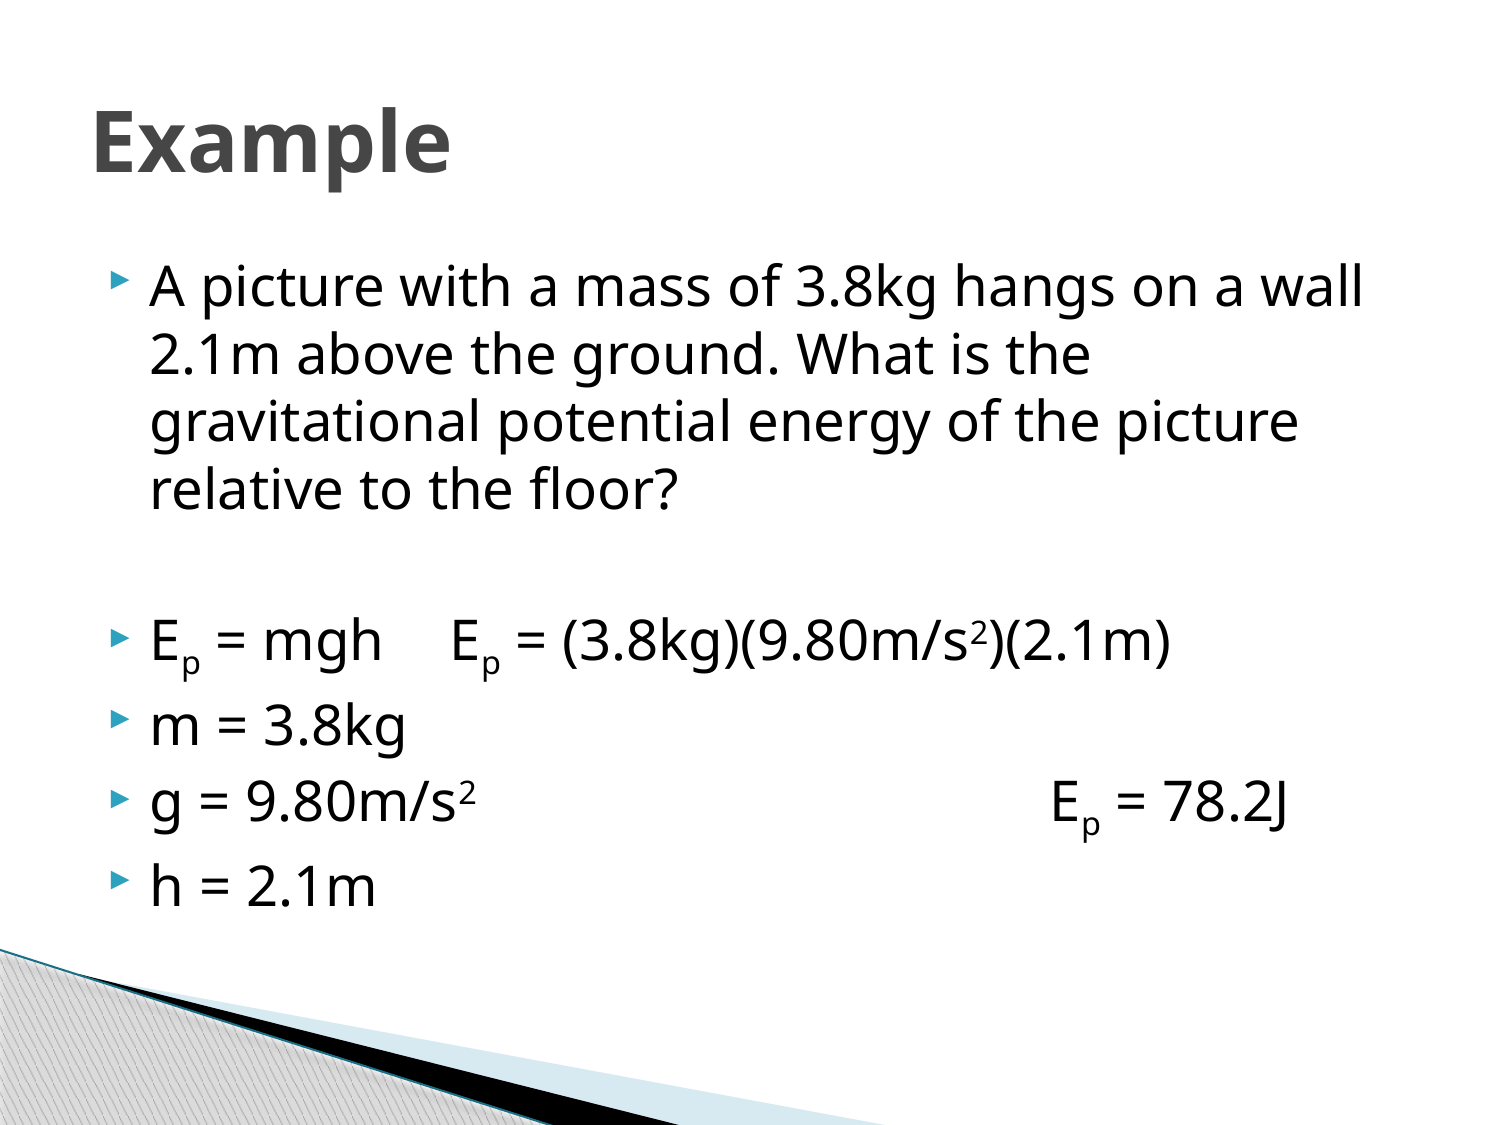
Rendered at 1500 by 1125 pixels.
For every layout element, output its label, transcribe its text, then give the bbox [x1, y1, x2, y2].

list A picture with a mass of 3.8kg hangs on a wall 2.1m above the ground. What is the gravitational potential energy of the picture relative to the floor? Ep = mgh Ep = (3.8kg)(9.80m/s2)(2.1m) m = 3.8kg g = 9.80m/s2 Ep = 78.2J h = 2.1m [75, 243, 1425, 986]
title Example [75, 45, 1425, 233]
